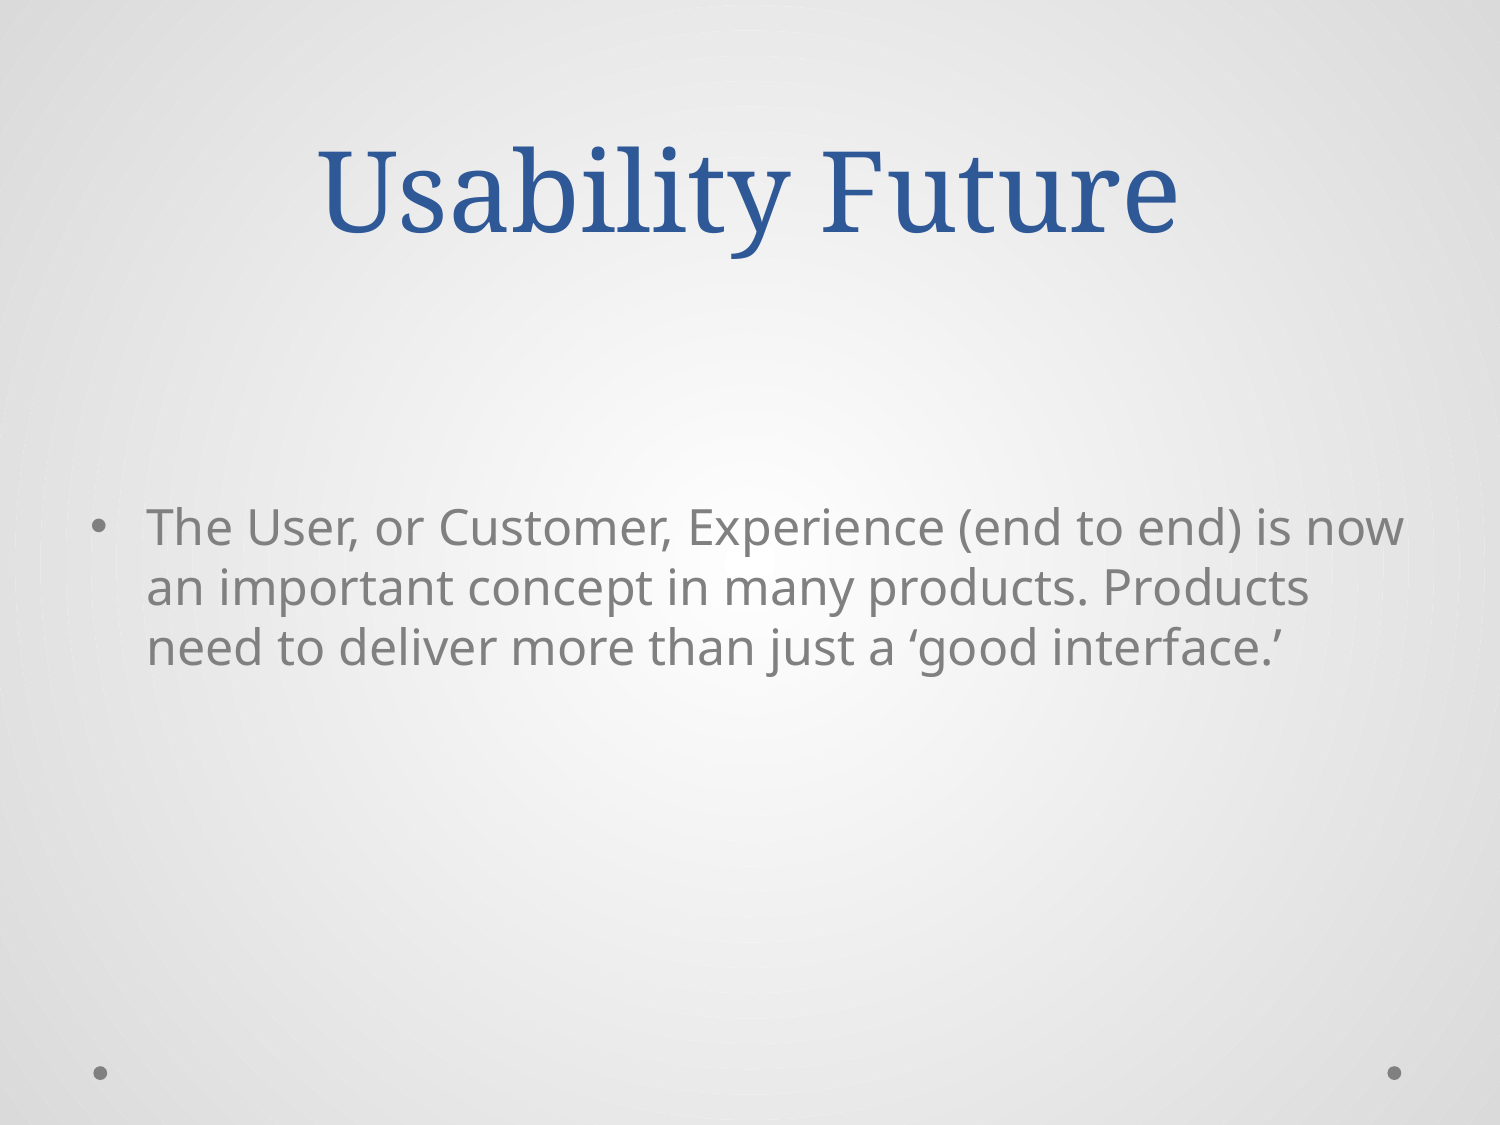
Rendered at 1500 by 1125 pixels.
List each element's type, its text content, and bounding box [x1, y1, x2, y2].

list The User, or Customer, Experience (end to end) is now an important concept in many products. Products need to deliver more than just a ‘good interface.’ [75, 327, 1425, 1076]
title Usability Future [75, 0, 1425, 263]
